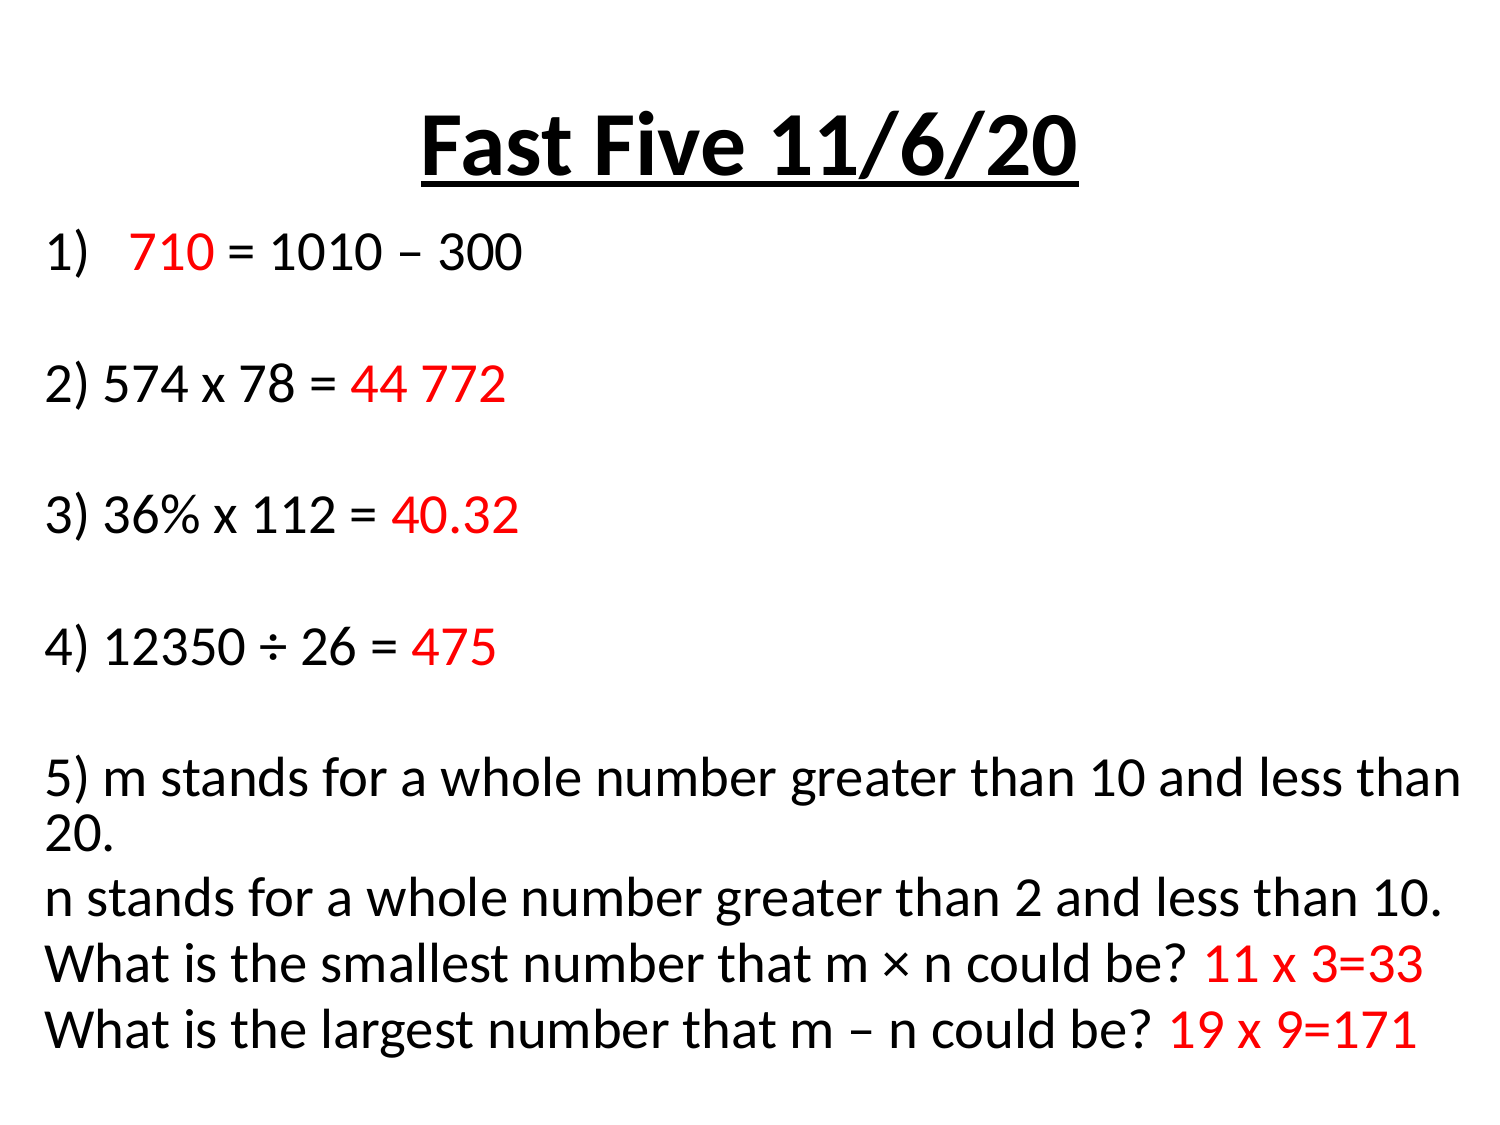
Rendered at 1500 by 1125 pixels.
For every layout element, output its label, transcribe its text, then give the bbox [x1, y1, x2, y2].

title Fast Five 11/6/20 [75, 45, 1425, 219]
list 710 = 1010 – 300 2) 574 x 78 = 44 772 3) 36% x 112 = 40.32 4) 12350 ÷ 26 = 475 5) m stands for a whole number greater than 10 and less than 20. n stands for a whole number greater than 2 and less than 10. What is the smallest number that m × n could be? 11 x 3=33 What is the largest number that m – n could be? 19 x 9=171 [29, 219, 1483, 1106]
